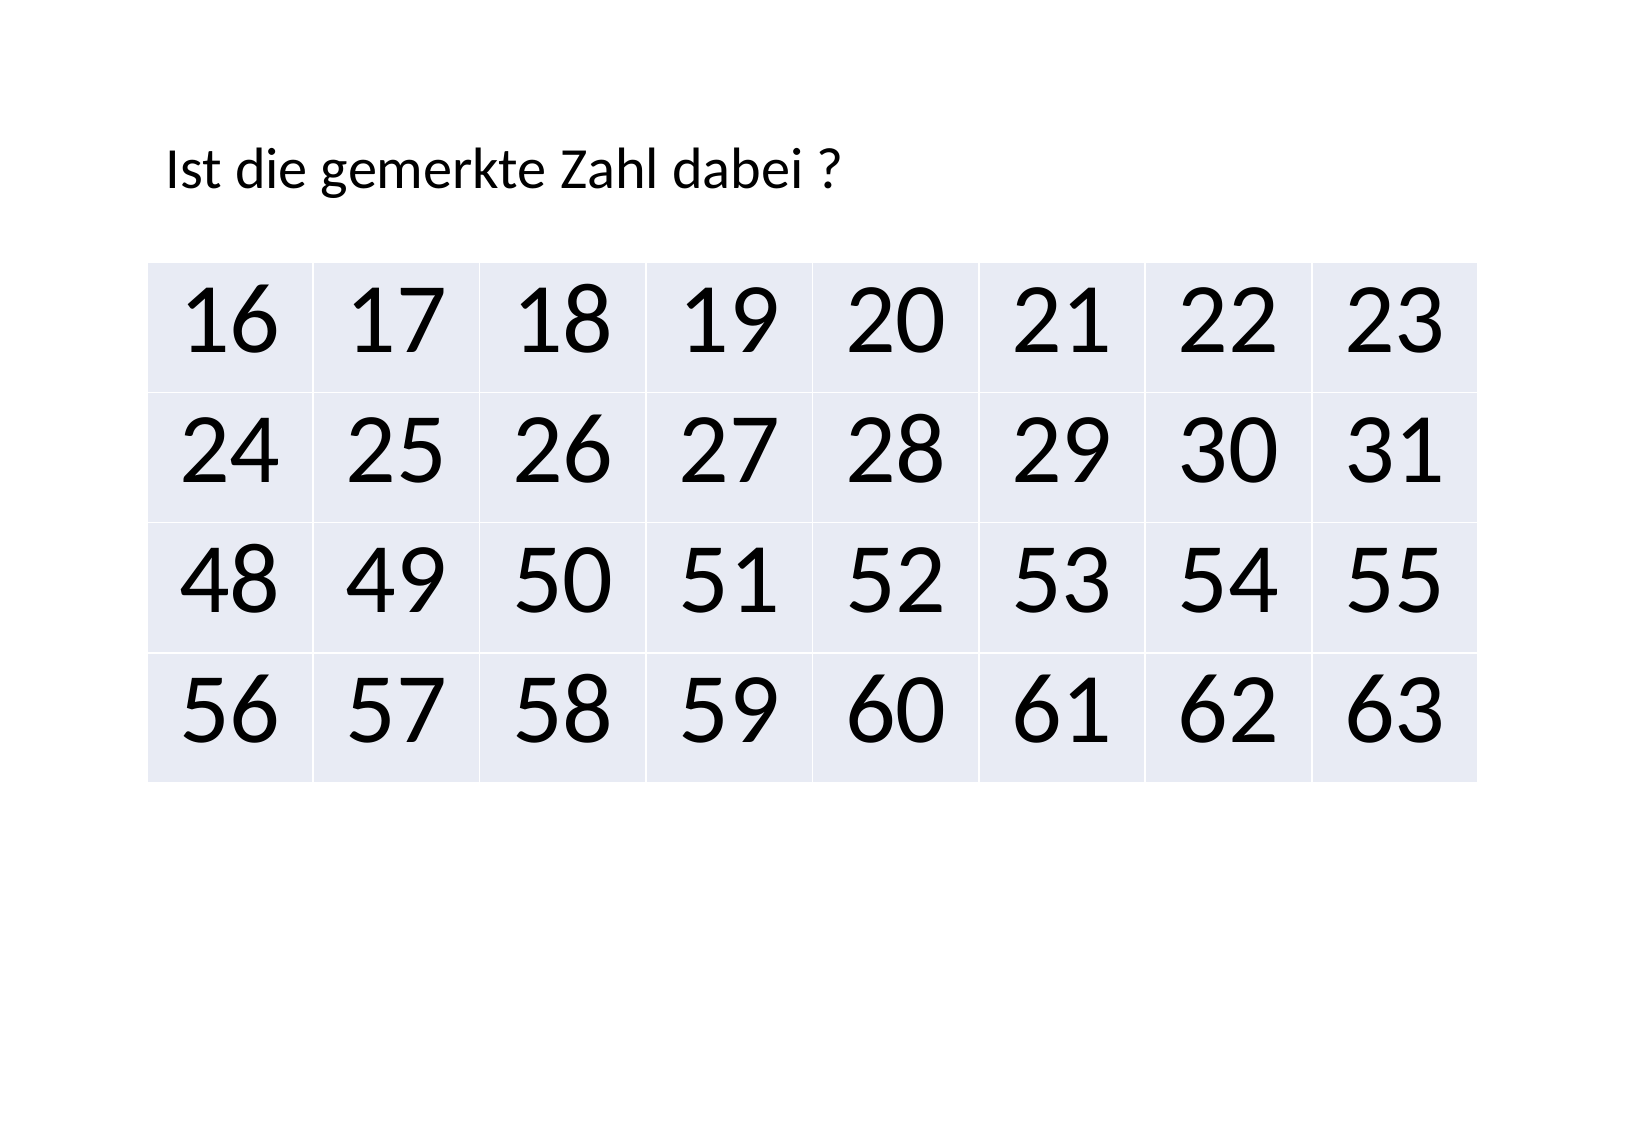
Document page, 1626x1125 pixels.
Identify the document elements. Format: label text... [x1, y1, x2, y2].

table_cell 51 [647, 523, 812, 652]
table_cell 27 [647, 393, 812, 522]
table_cell 59 [647, 654, 812, 782]
table_cell 30 [1146, 393, 1311, 522]
table_header 20 [813, 263, 978, 392]
table_cell 61 [980, 654, 1144, 782]
table_cell 56 [148, 654, 312, 782]
table_cell 57 [314, 654, 479, 782]
table_cell 24 [148, 393, 312, 522]
table_cell 49 [314, 523, 479, 652]
table_header 17 [314, 263, 479, 392]
text_box Ist die gemerkte Zahl dabei ? [150, 122, 859, 208]
table_cell 60 [813, 654, 978, 782]
table_header 19 [647, 263, 812, 392]
table_cell 29 [980, 393, 1144, 522]
table_cell 63 [1313, 654, 1477, 782]
table_cell 48 [148, 523, 312, 652]
table_header 16 [148, 263, 312, 392]
table_header 22 [1146, 263, 1311, 392]
table_cell 50 [480, 523, 645, 652]
table_cell 28 [813, 393, 978, 522]
table_header 21 [980, 263, 1144, 392]
table_cell 62 [1146, 654, 1311, 782]
table_cell 26 [480, 393, 645, 522]
table_header 23 [1313, 263, 1477, 392]
table_cell 53 [980, 523, 1144, 652]
table_cell 55 [1313, 523, 1477, 652]
table_cell 25 [314, 393, 479, 522]
table_header 18 [480, 263, 645, 392]
table_cell 58 [480, 654, 645, 782]
table_cell 31 [1313, 393, 1477, 522]
table_cell 52 [813, 523, 978, 652]
table_cell 54 [1146, 523, 1311, 652]
